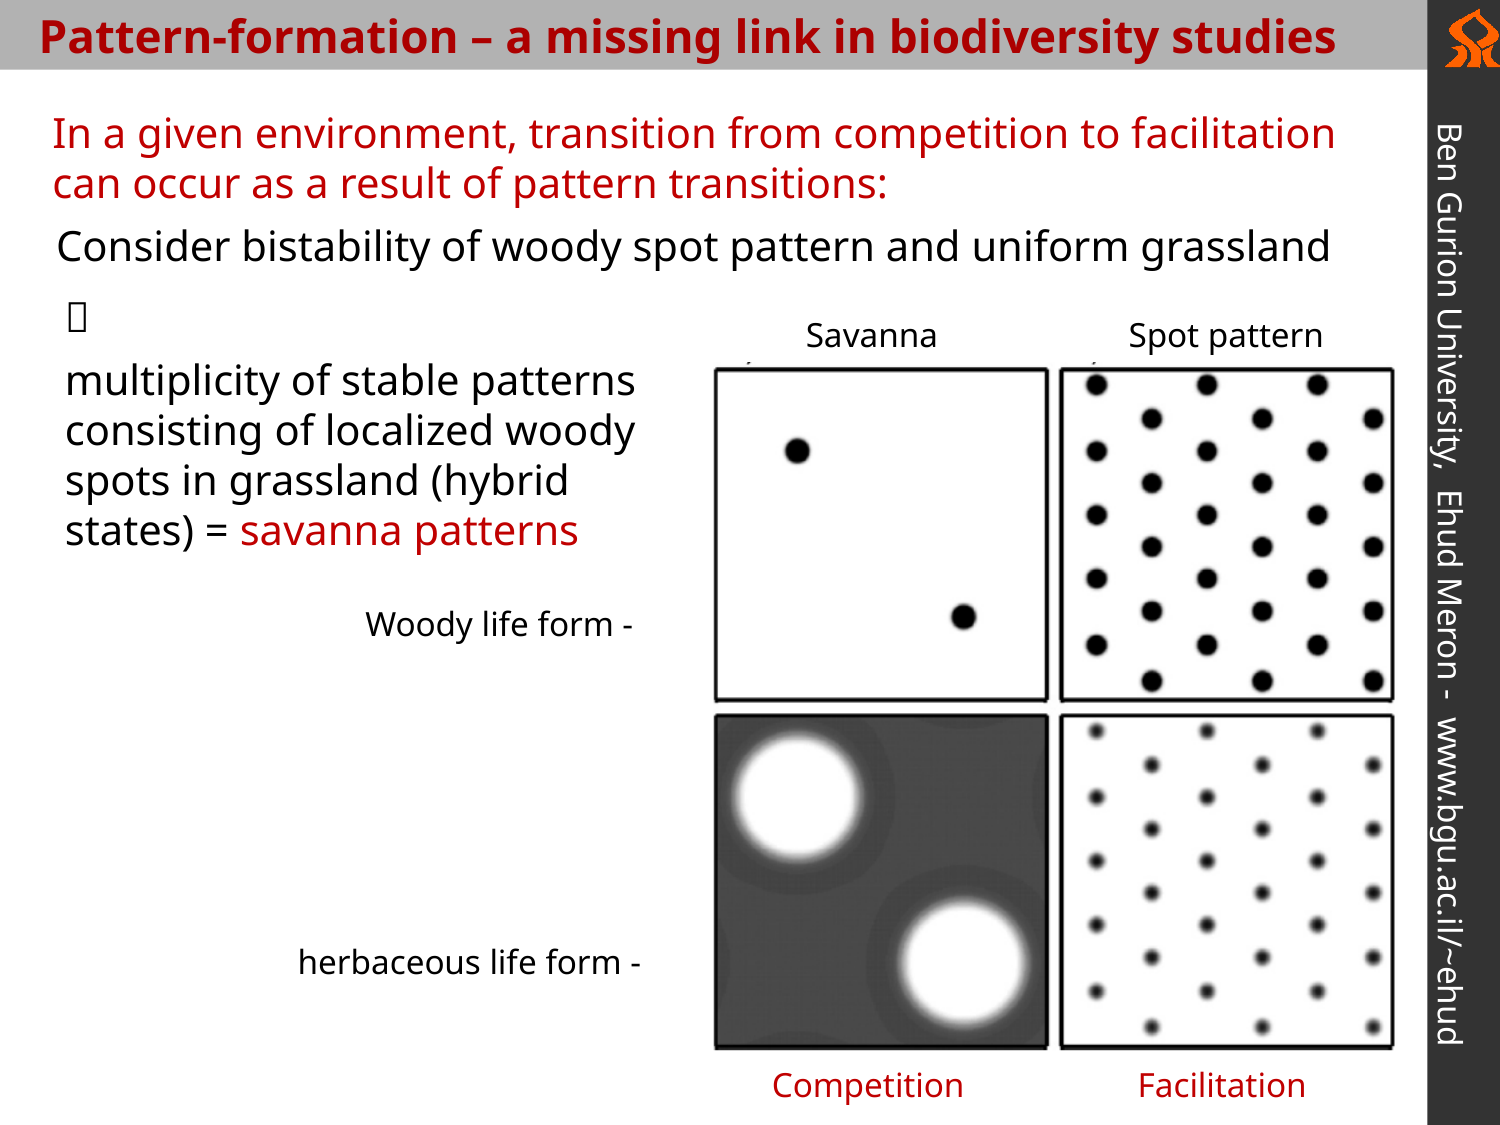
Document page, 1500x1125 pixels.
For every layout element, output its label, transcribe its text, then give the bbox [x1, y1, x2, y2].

text_box Consider bistability of woody spot pattern and uniform grassland [41, 212, 1432, 278]
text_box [1437, 0, 1500, 1125]
text_box  multiplicity of stable patterns consisting of localized woody spots in grassland (hybrid states) = savanna patterns [50, 283, 711, 562]
text_box Pattern-formation – a missing link in biodiversity studies [0, 0, 1427, 70]
text_box In a given environment, transition from competition to facilitation can occur as a result of pattern transitions: [37, 99, 1388, 215]
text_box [237, 306, 1401, 1113]
